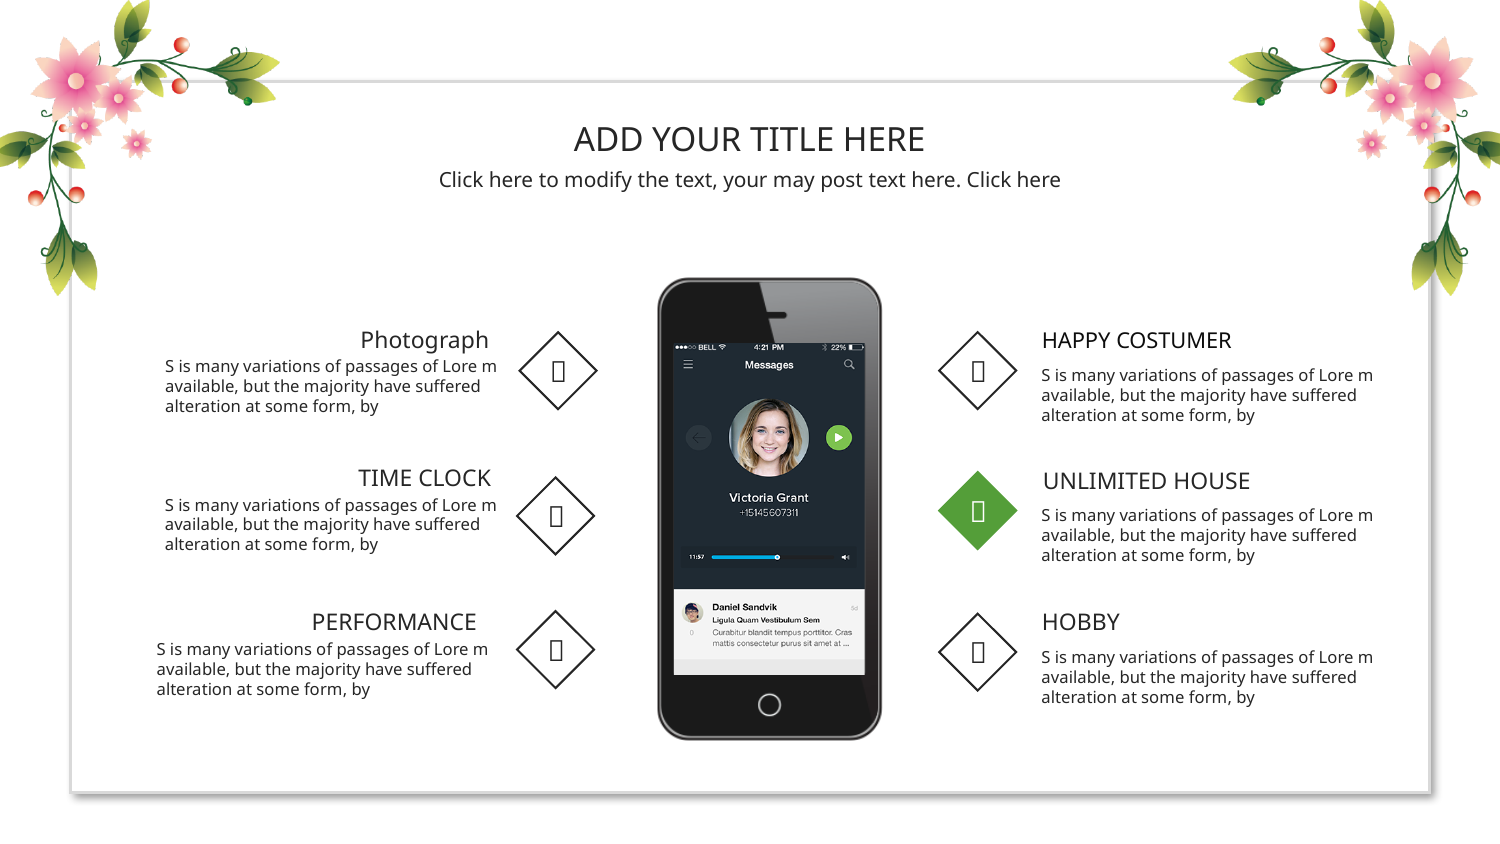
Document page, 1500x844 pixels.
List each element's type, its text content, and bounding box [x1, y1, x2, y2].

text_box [1026, 600, 1397, 715]
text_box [150, 317, 545, 425]
text_box Click here to modify the text, your may post text here. Click here [335, 159, 1165, 212]
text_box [141, 600, 537, 708]
text_box  [937, 330, 1018, 411]
text_box ADD YOUR TITLE HERE [446, 110, 1054, 159]
text_box  [937, 612, 1018, 693]
text_box  [545, 330, 599, 411]
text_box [654, 275, 885, 743]
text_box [1026, 319, 1397, 434]
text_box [1026, 459, 1397, 574]
text_box  [537, 609, 596, 690]
text_box  [545, 475, 596, 556]
picture [0, 0, 280, 296]
picture [1228, 0, 1500, 296]
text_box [150, 455, 545, 563]
text_box  [937, 470, 1018, 551]
